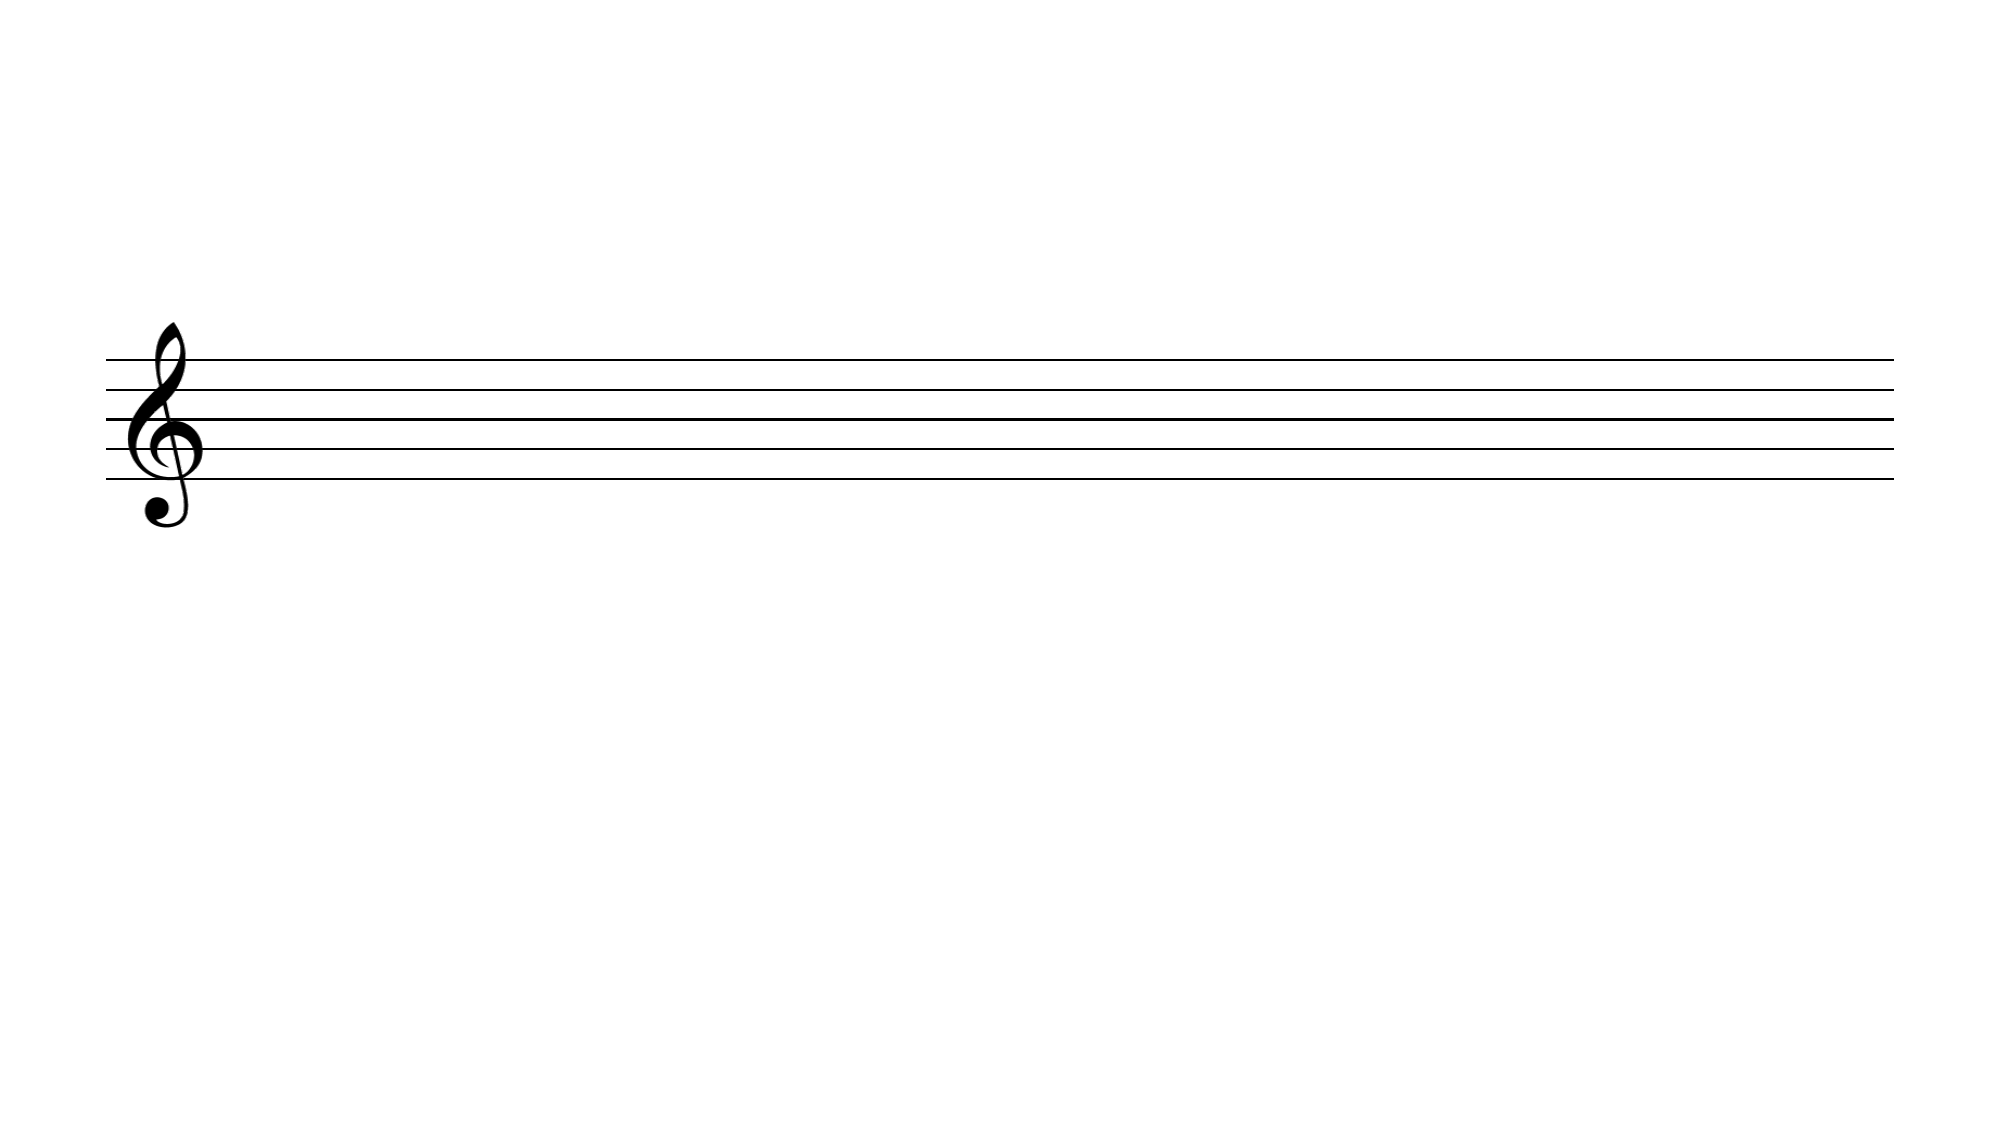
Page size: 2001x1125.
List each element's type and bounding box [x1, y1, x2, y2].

text_box [106, 321, 1894, 528]
